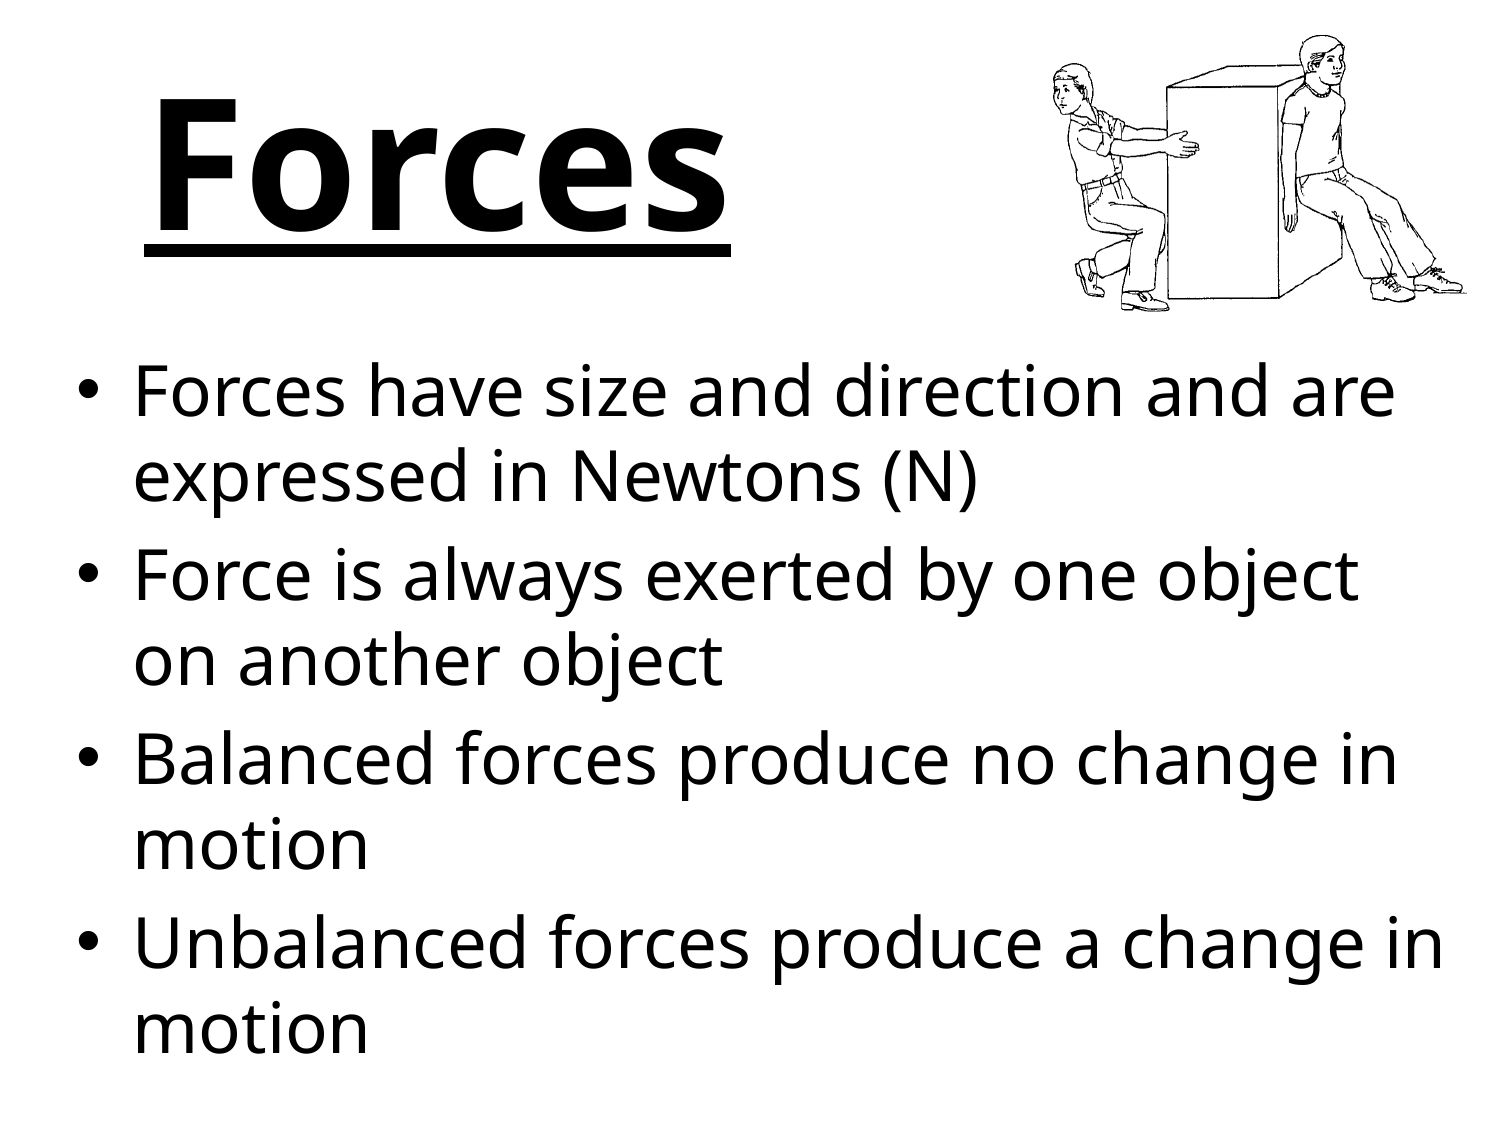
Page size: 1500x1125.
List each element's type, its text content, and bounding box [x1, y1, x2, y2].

picture [1052, 0, 1467, 347]
list Forces have size and direction and are expressed in Newtons (N) Force is always exerted by one object on another object Balanced forces produce no change in motion Unbalanced forces produce a change in motion [61, 338, 1468, 1094]
title Forces [29, 39, 847, 274]
